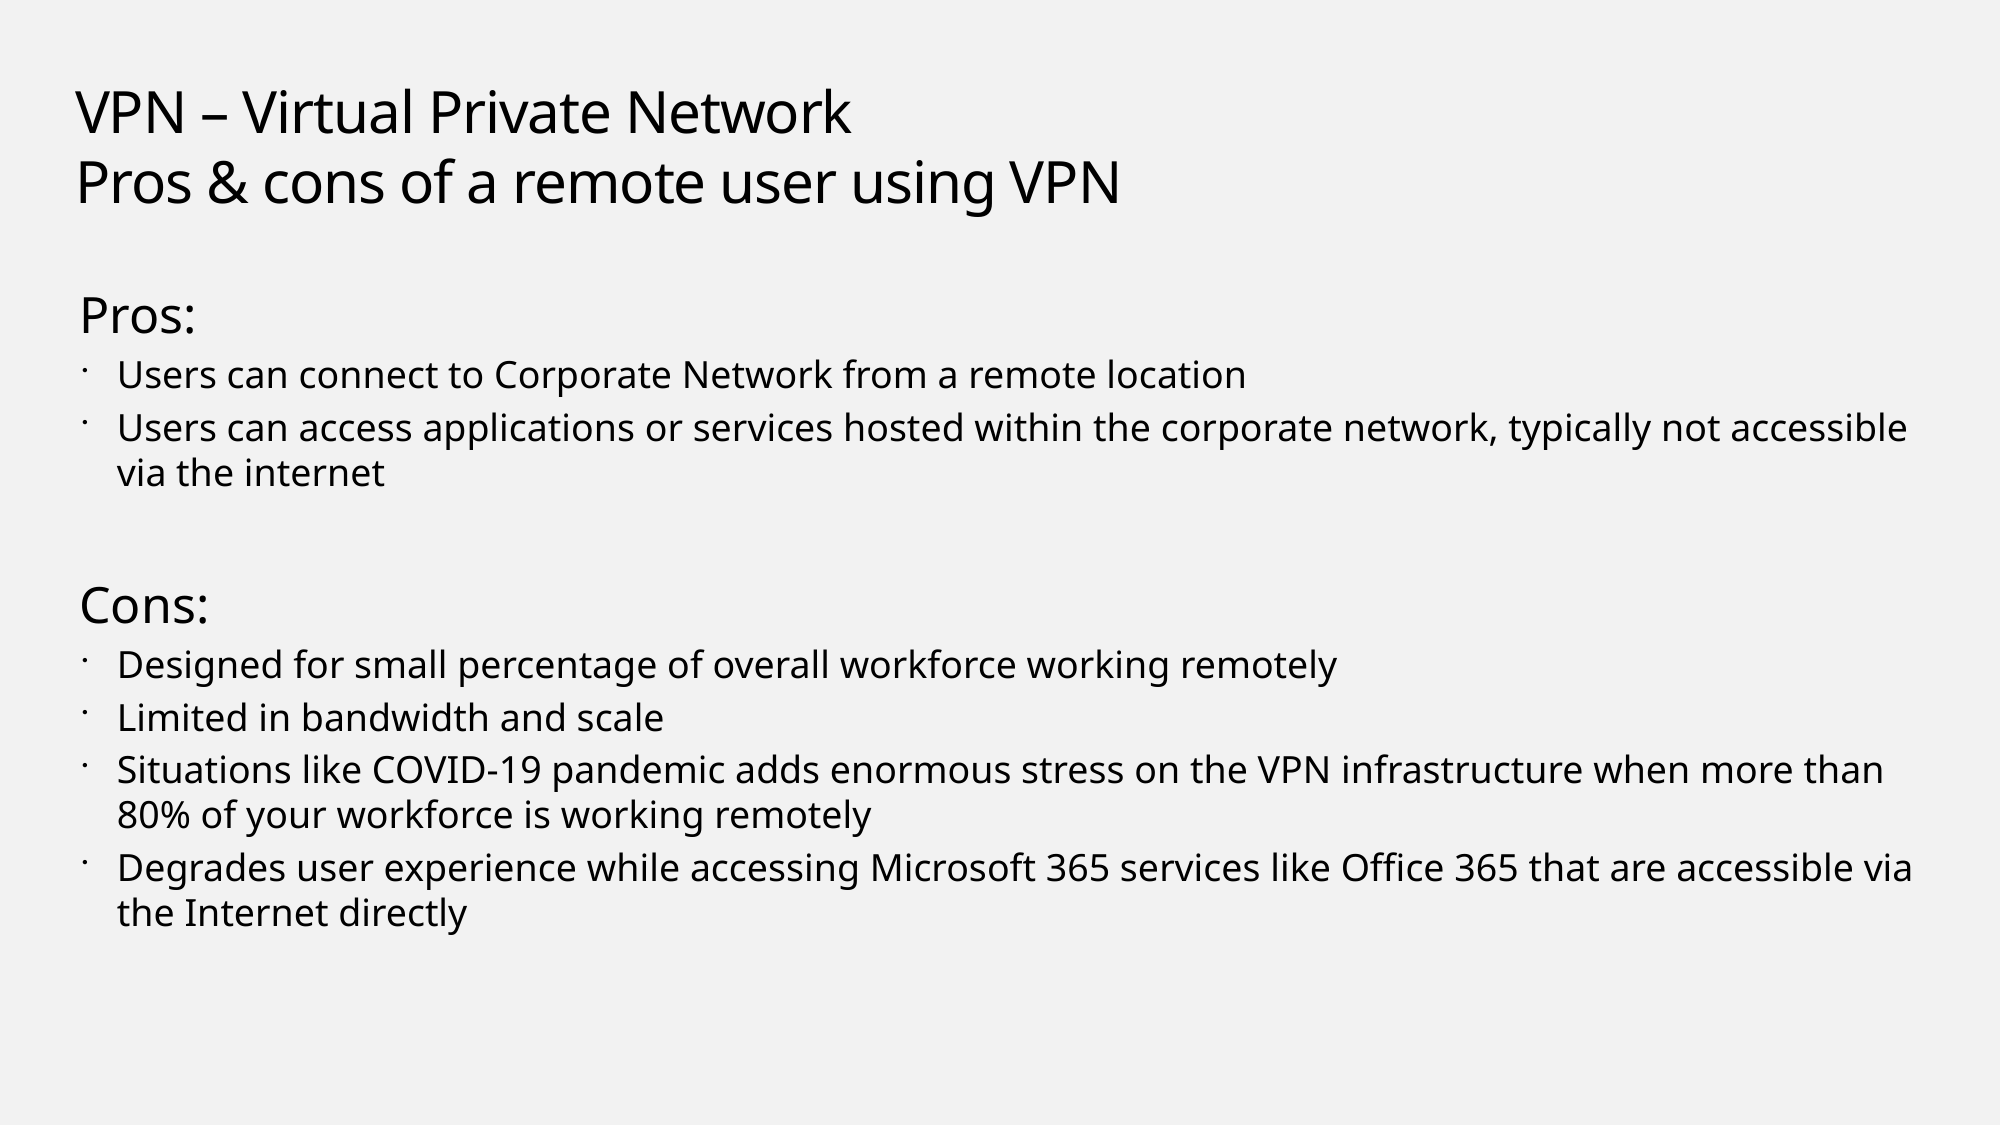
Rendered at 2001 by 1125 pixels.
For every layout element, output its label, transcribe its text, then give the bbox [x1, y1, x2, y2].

title VPN – Virtual Private Network Pros & cons of a remote user using VPN [75, 75, 1925, 217]
list Pros: Users can connect to Corporate Network from a remote location Users can access applications or services hosted within the corporate network, typically not accessible via the internet Cons: Designed for small percentage of overall workforce working remotely Limited in bandwidth and scale Situations like COVID-19 pandemic adds enormous stress on the VPN infrastructure when more than 80% of your workforce is working remotely Degrades user experience while accessing Microsoft 365 services like Office 365 that are accessible via the Internet directly [79, 283, 1921, 1125]
